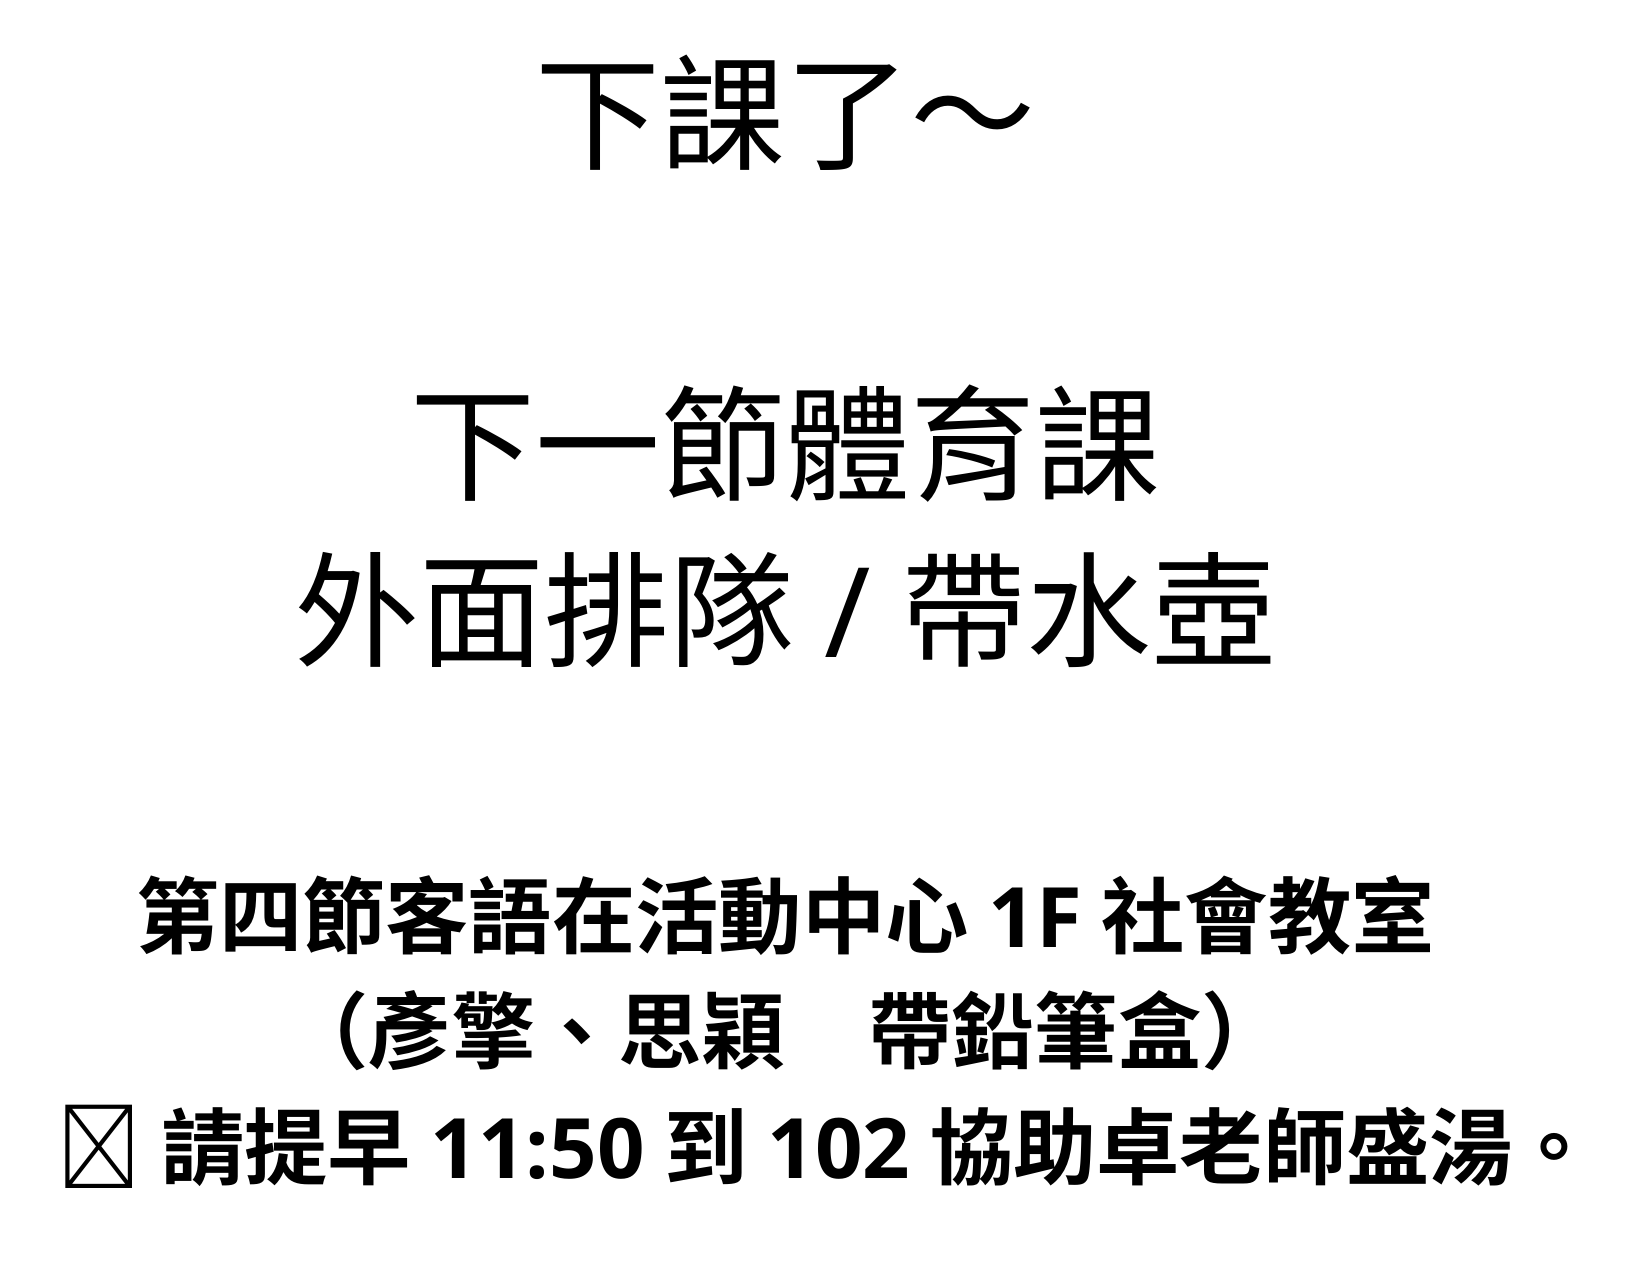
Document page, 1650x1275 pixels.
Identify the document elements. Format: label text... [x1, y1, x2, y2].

subtitle 下課了～ 下一節體育課 外面排隊/帶水壺 第四節客語在活動中心1F社會教室 （彥擎、思穎 帶鉛筆盒） 請提早11:50到102協助卓老師盛湯。 [11, 28, 1560, 1232]
